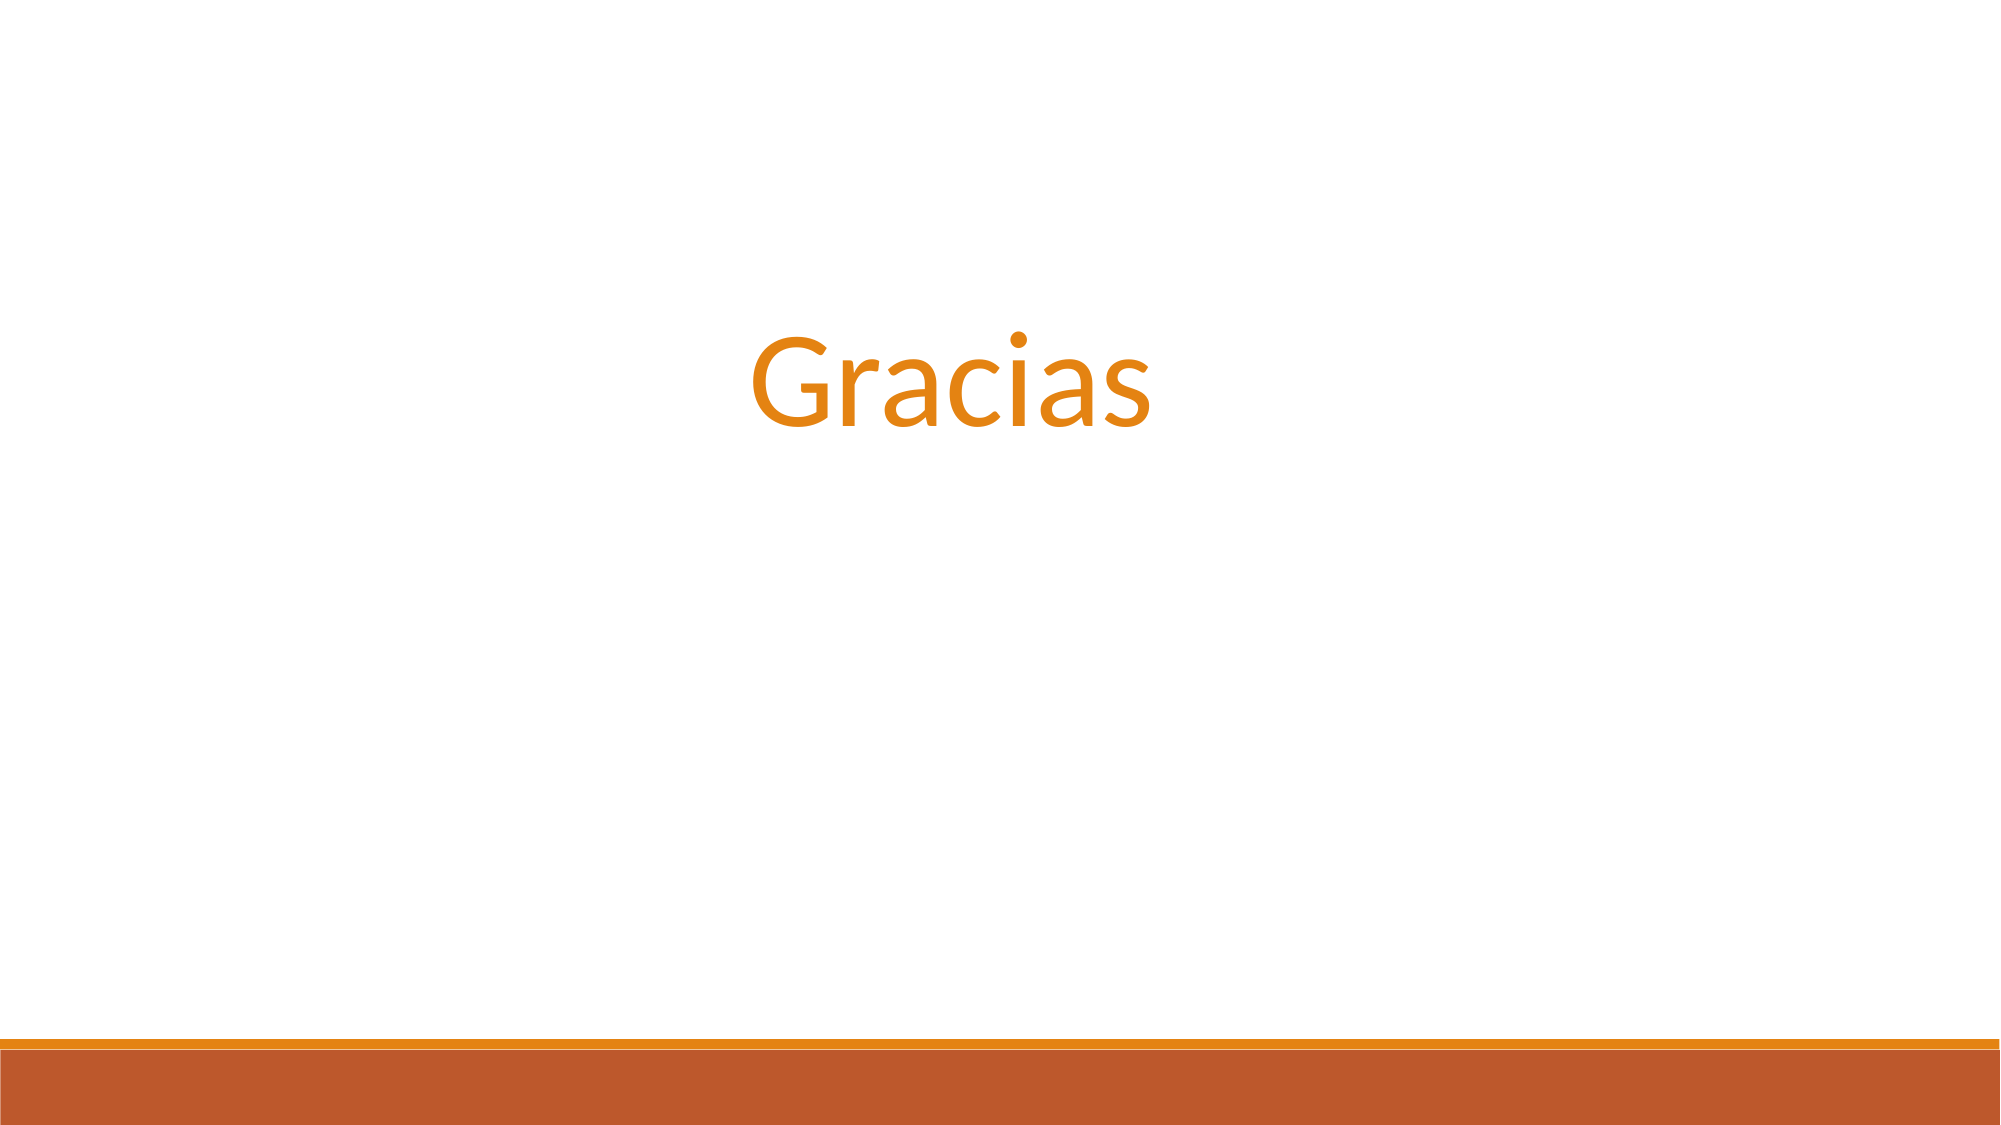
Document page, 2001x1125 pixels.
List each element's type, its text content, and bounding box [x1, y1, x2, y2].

text_box Gracias [697, 281, 1206, 462]
